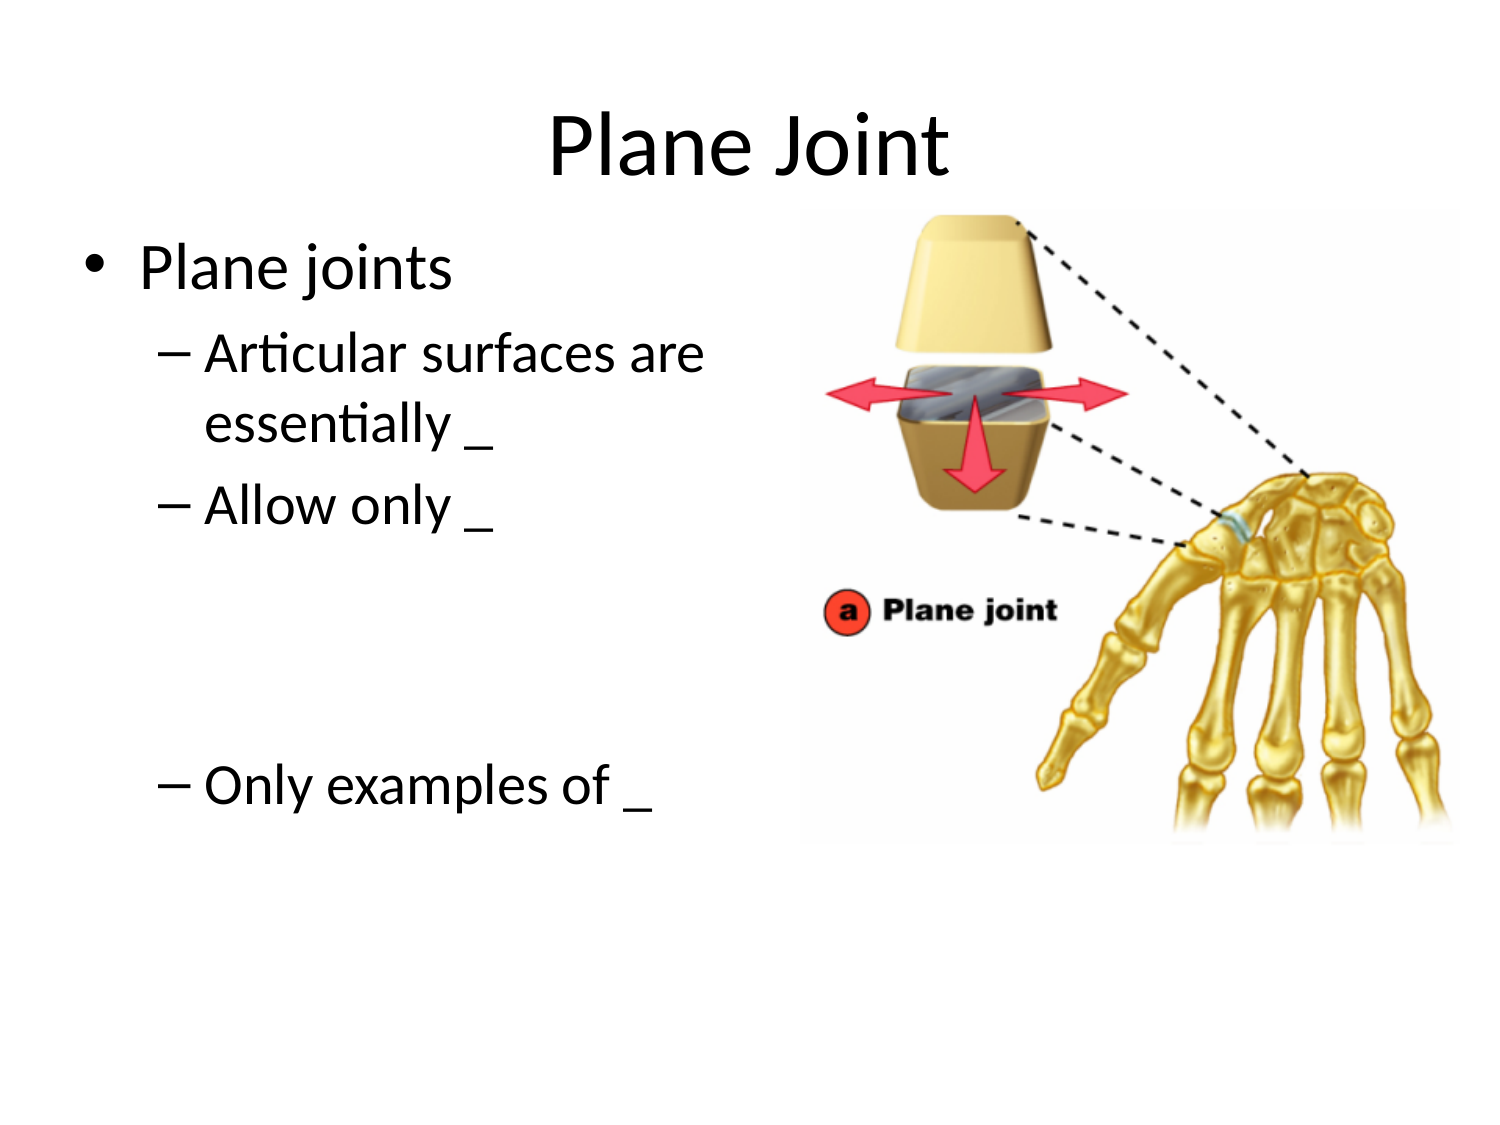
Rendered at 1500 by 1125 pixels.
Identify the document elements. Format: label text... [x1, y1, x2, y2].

title Plane Joint [75, 45, 1425, 215]
picture [799, 209, 1460, 853]
list Plane joints Articular surfaces are essentially _ Allow only _ Only examples of _ [68, 215, 815, 1071]
